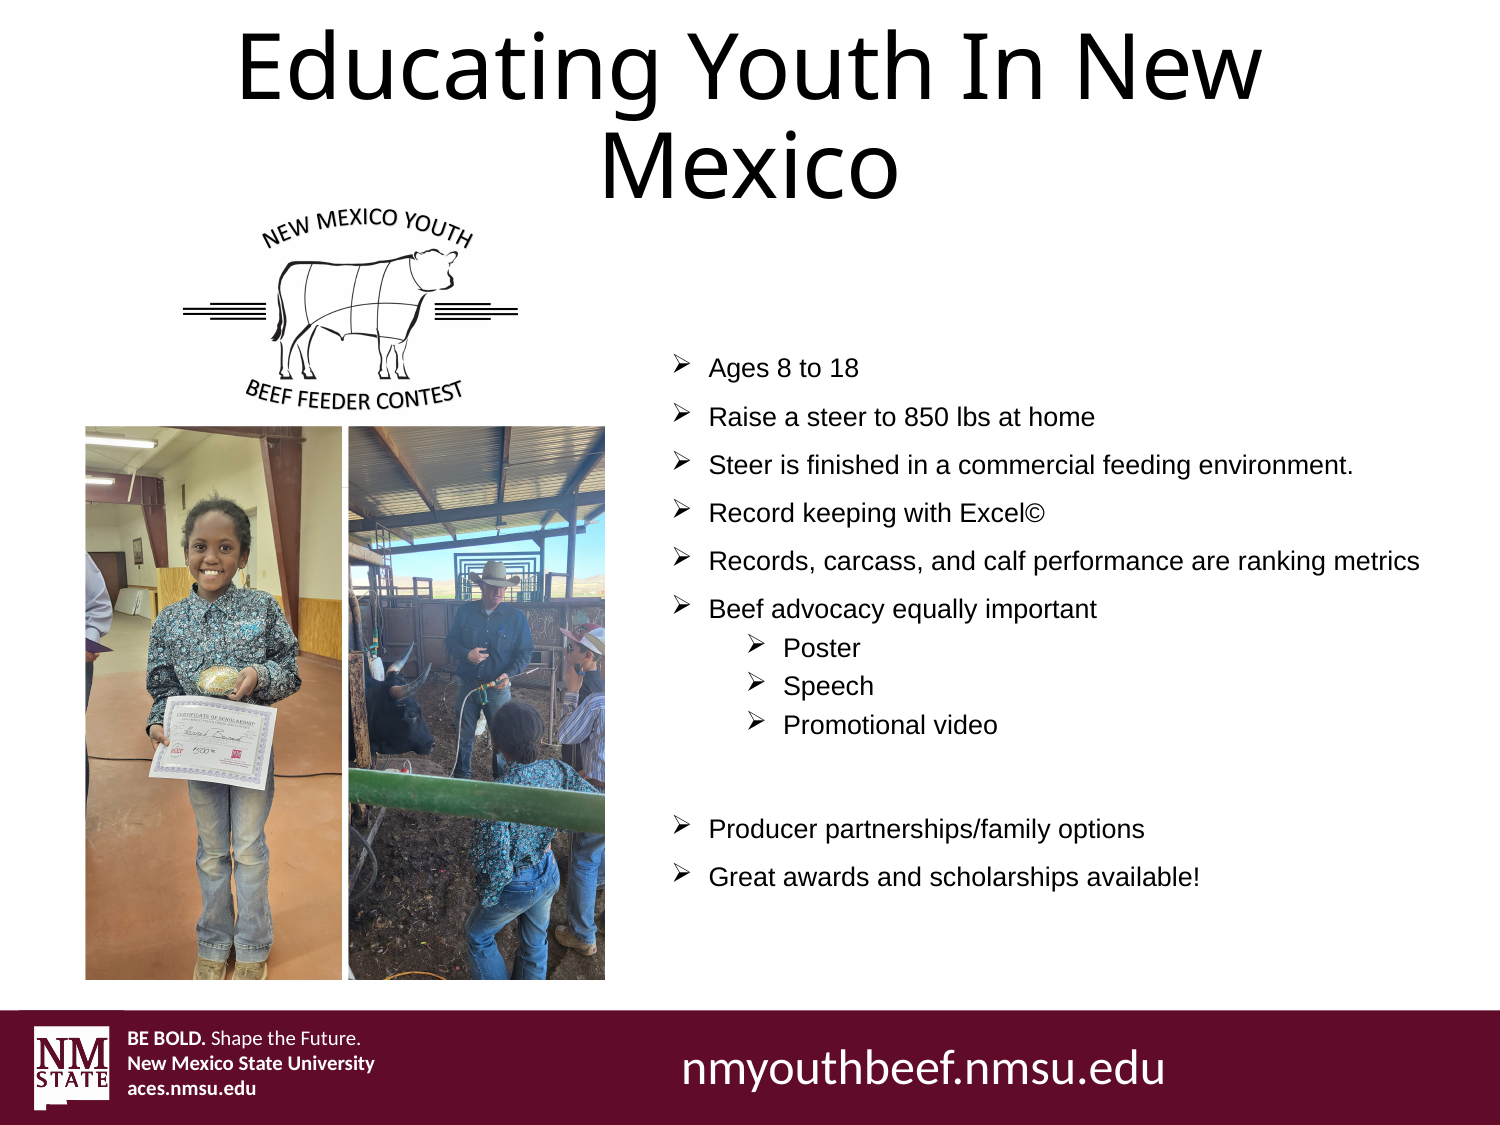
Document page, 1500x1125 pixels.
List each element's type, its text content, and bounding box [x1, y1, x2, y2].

picture [23, 1015, 120, 1121]
title Educating Youth In New Mexico [103, 59, 1397, 179]
picture [0, 207, 753, 980]
list Ages 8 to 18 Raise a steer to 850 lbs at home Steer is finished in a commercial feeding environment. Record keeping with Excel© Records, carcass, and calf performance are ranking metrics Beef advocacy equally important Poster Speech Promotional video Producer partnerships/family options Great awards and scholarships available! [656, 347, 1489, 901]
text_box nmyouthbeef.nmsu.edu [375, 1026, 1472, 1102]
